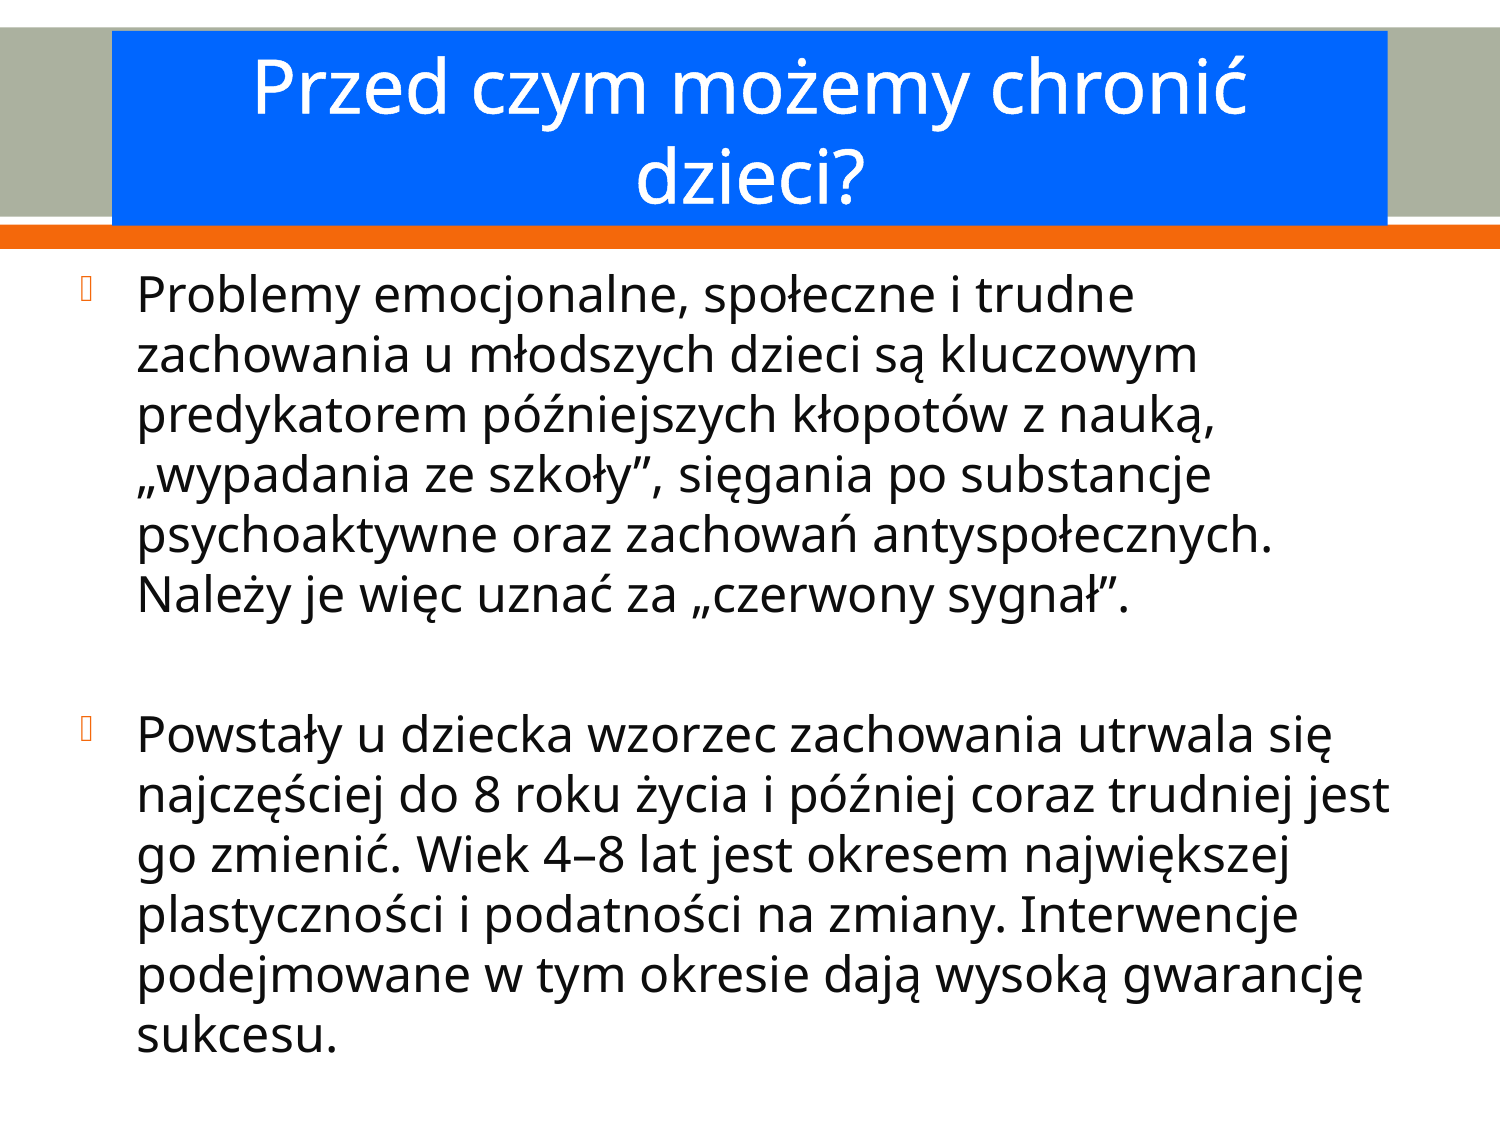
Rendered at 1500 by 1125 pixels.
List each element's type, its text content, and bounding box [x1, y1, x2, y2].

text_box Przed czym możemy chronić dzieci? [112, 30, 1388, 226]
list Problemy emocjonalne, społeczne i trudne zachowania u młodszych dzieci są kluczowym predykatorem późniejszych kłopotów z nauką, „wypadania ze szkoły”, sięgania po substancje psychoaktywne oraz zachowań antyspołecznych. Należy je więc uznać za „czerwony sygnał”. Powstały u dziecka wzorzec zachowania utrwala się najczęściej do 8 roku życia i później coraz trudniej jest go zmienić. Wiek 4–8 lat jest okresem największej plastyczności i podatności na zmiany. Interwencje podejmowane w tym okresie dają wysoką gwarancję sukcesu. [64, 255, 1425, 1125]
